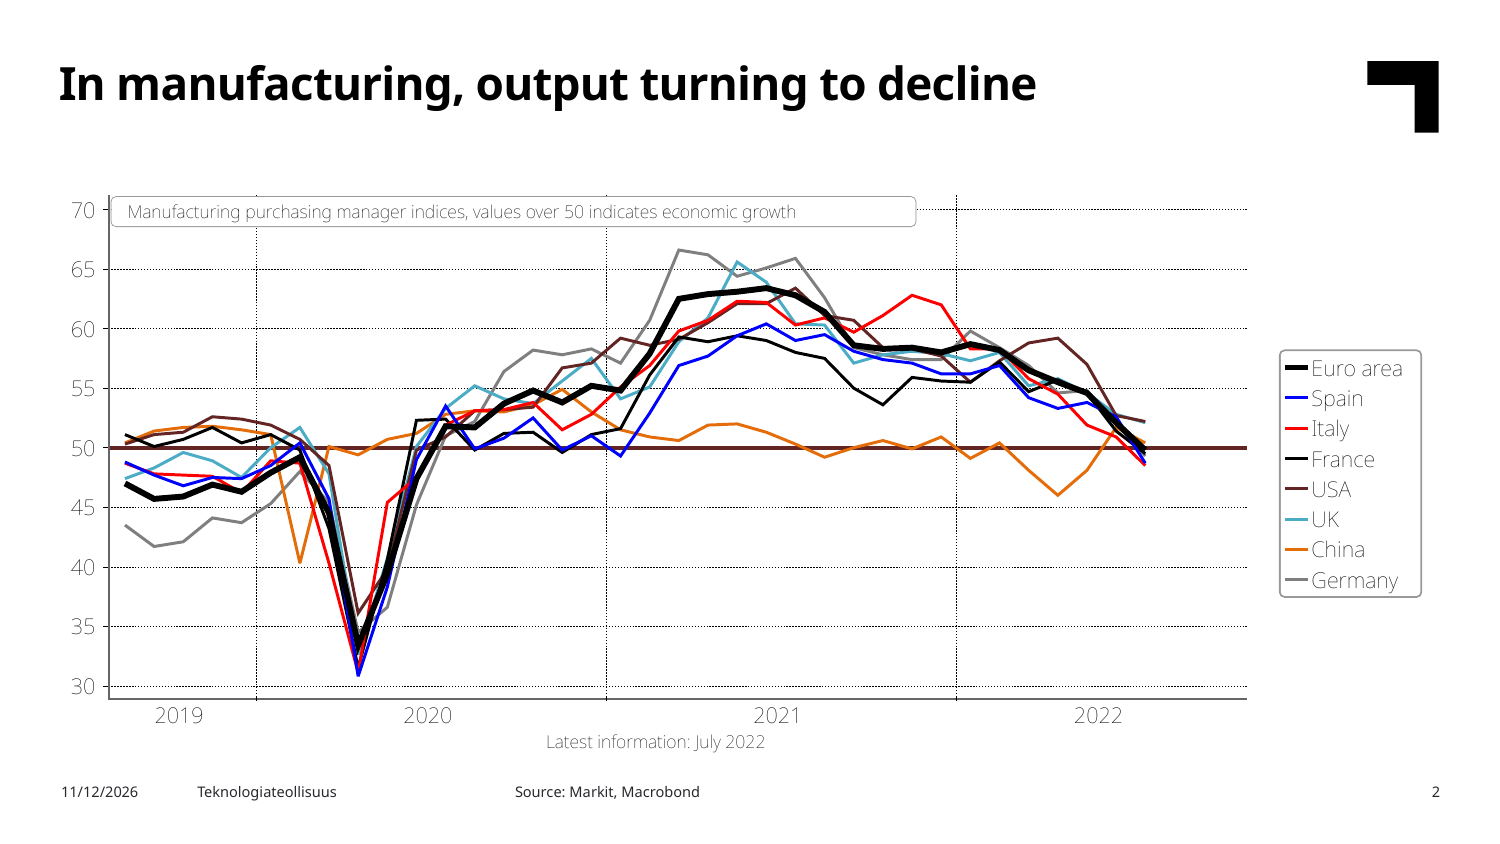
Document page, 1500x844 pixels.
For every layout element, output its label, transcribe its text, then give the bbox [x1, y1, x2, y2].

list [62, 187, 1431, 765]
list In manufacturing, output turning to decline [41, 46, 1353, 167]
slide_number 2 [1313, 775, 1456, 803]
list Source: Markit, Macrobond [500, 775, 988, 803]
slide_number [46, 775, 182, 803]
footer Teknologiateollisuus [182, 775, 474, 803]
